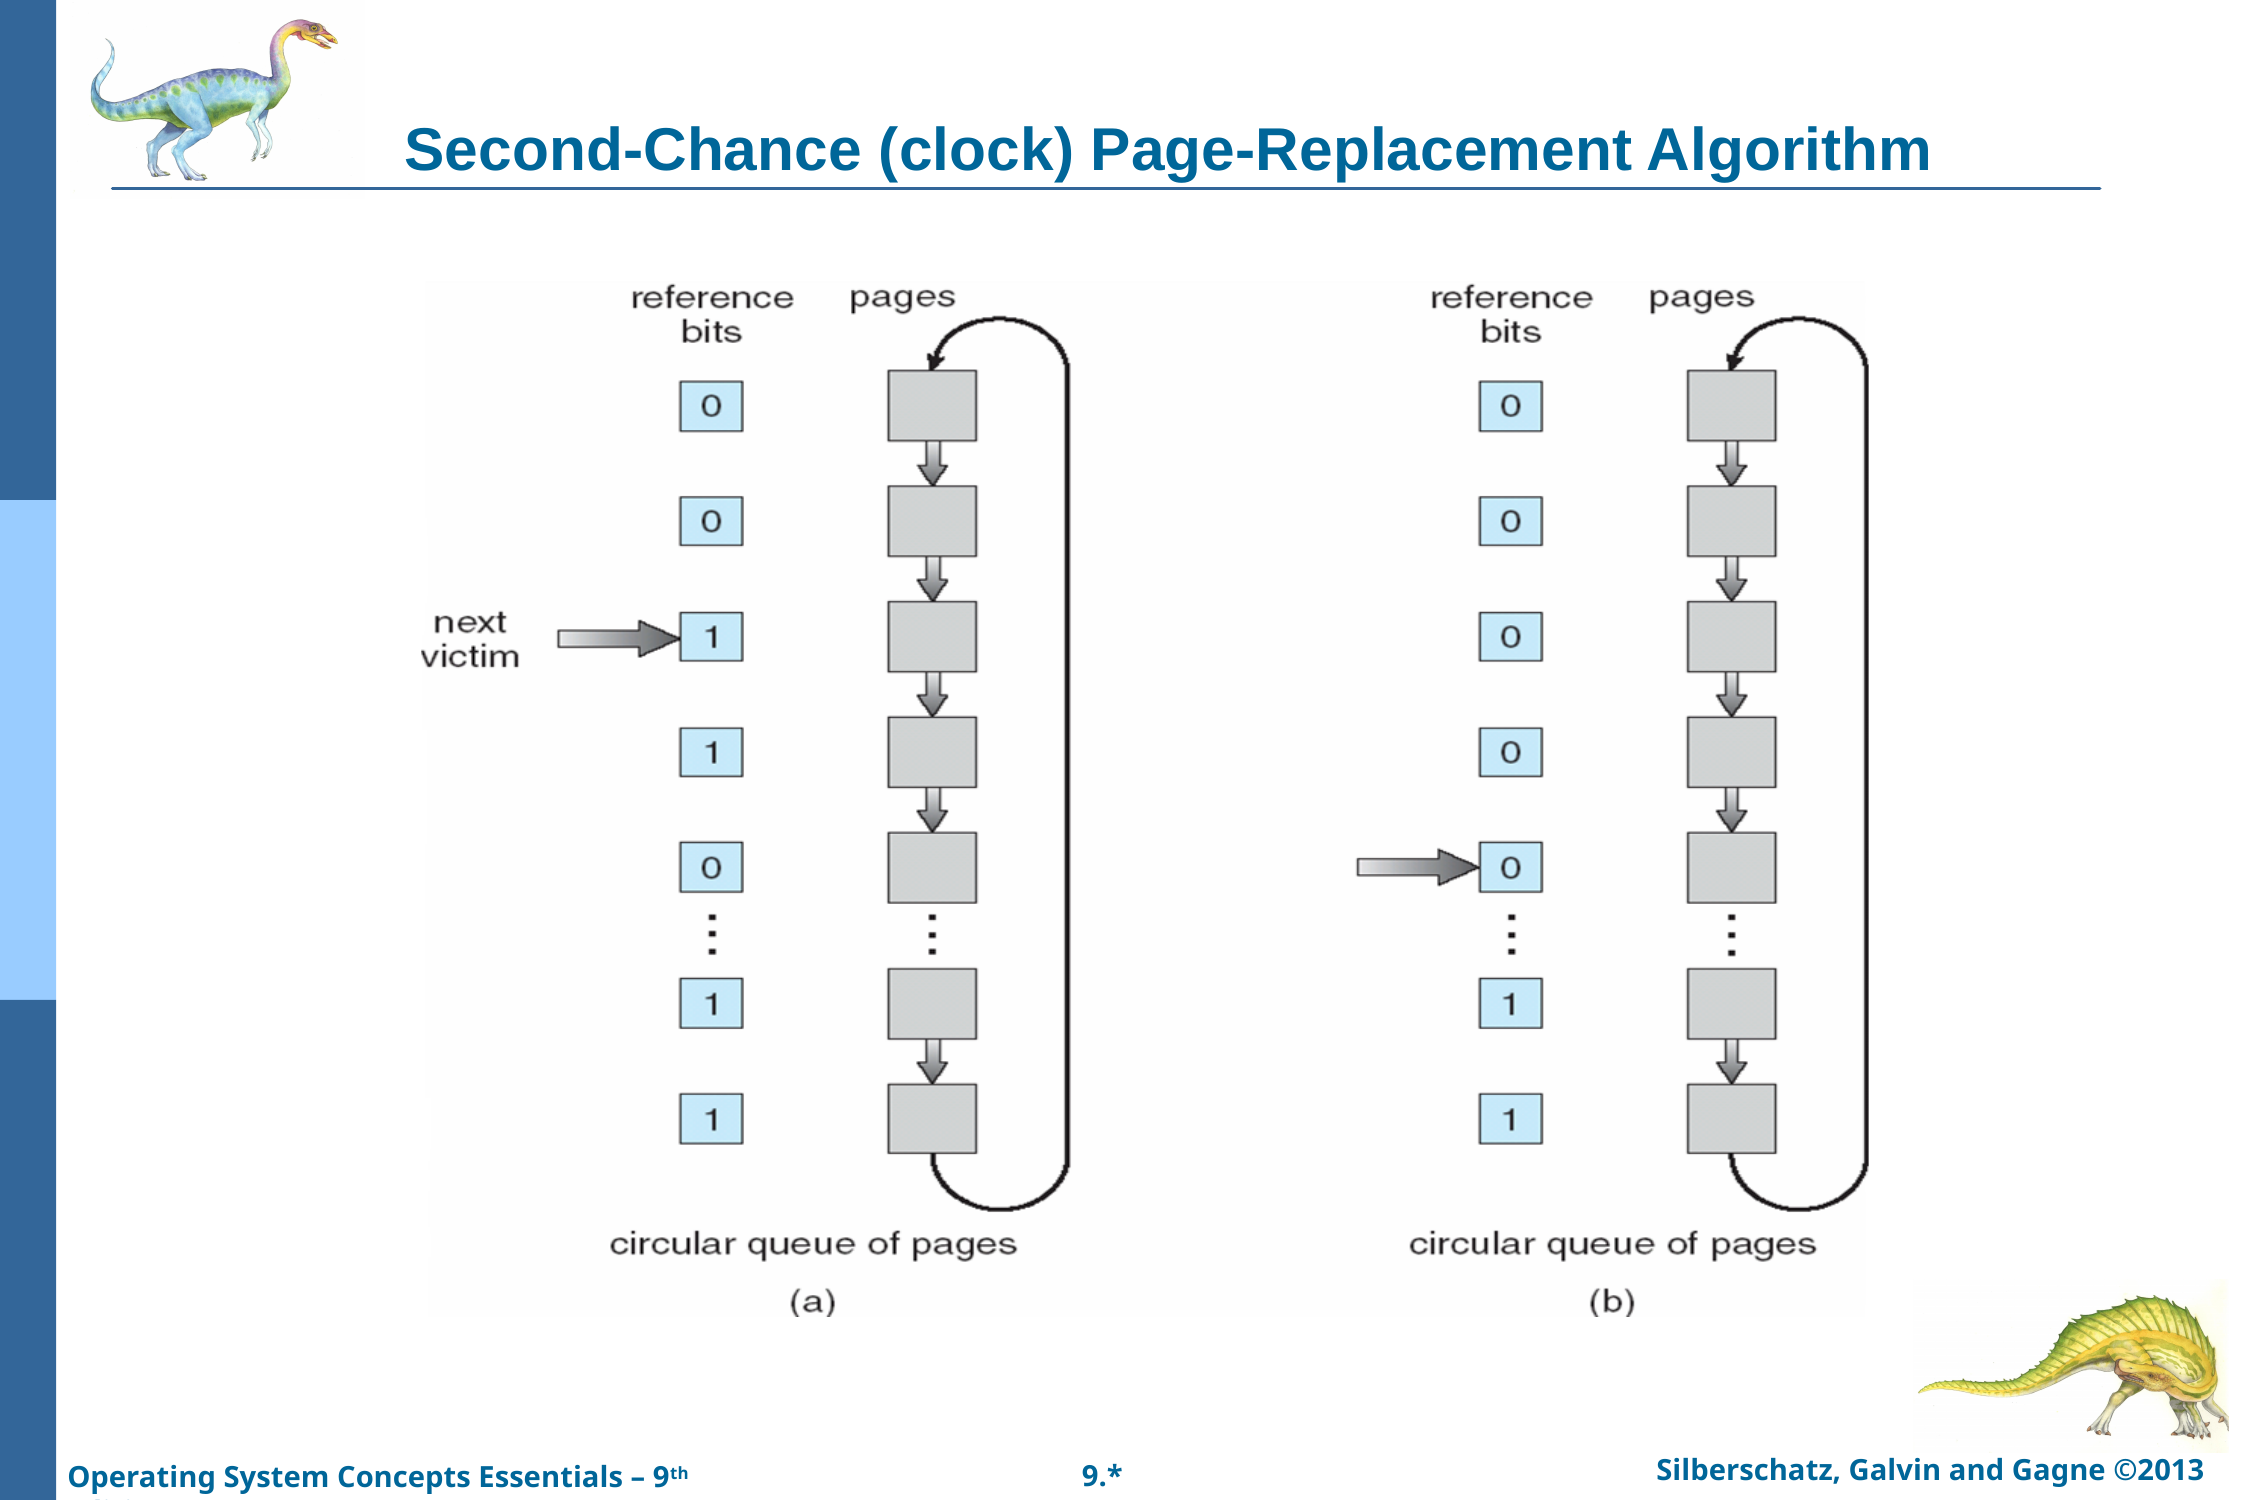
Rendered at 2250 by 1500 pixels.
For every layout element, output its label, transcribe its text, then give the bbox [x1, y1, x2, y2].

picture [420, 281, 1873, 1317]
title Second-Chance (clock) Page-Replacement Algorithm [152, 8, 2187, 193]
picture [70, 0, 365, 199]
picture [1913, 1279, 2229, 1453]
